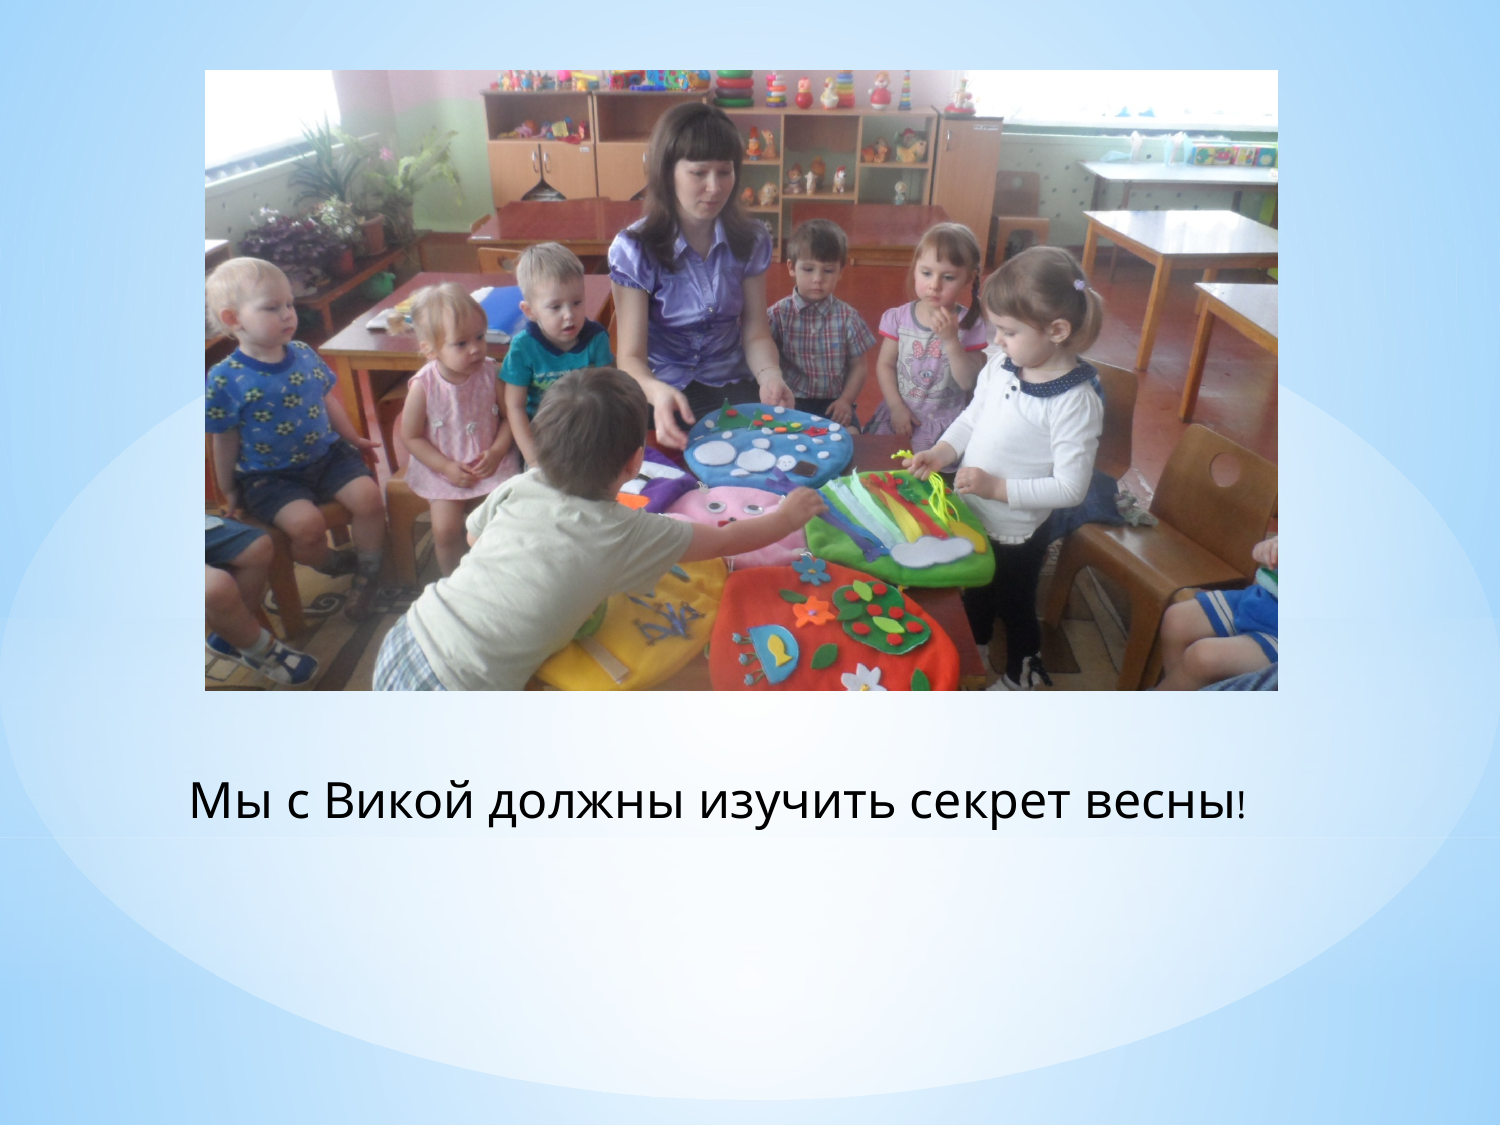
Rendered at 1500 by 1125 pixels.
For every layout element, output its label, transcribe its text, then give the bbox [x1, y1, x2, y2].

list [205, 70, 1278, 691]
text_box Мы с Викой должны изучить секрет весны! [174, 761, 1262, 837]
